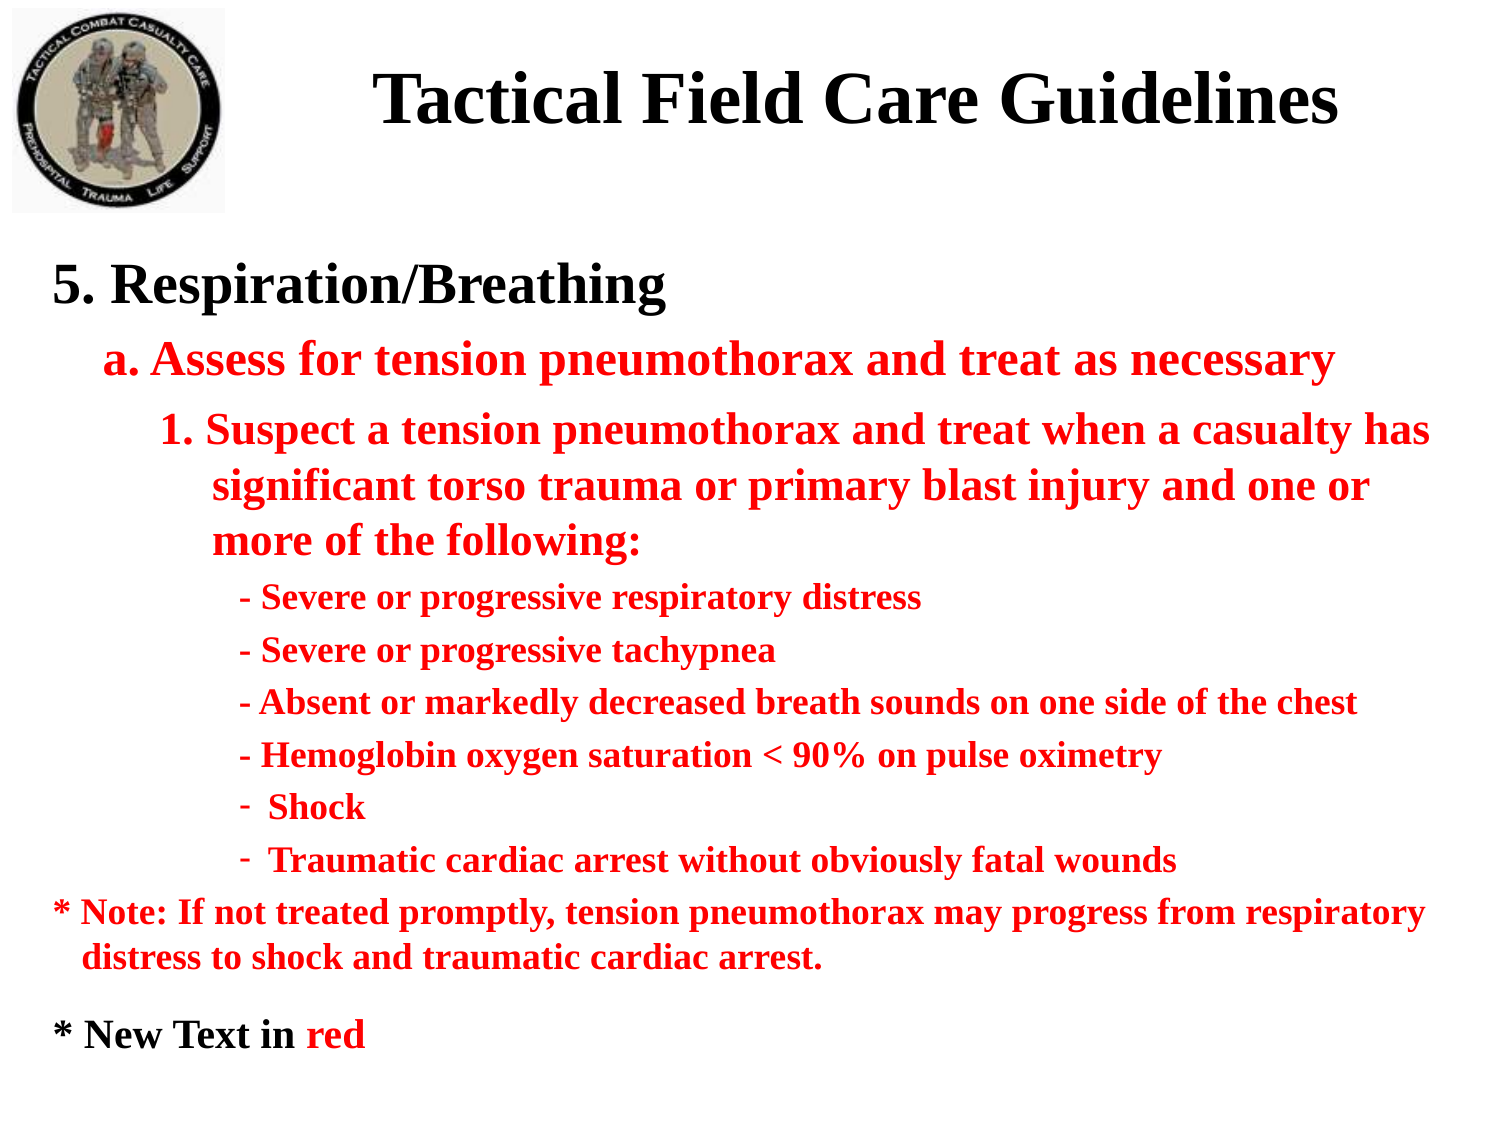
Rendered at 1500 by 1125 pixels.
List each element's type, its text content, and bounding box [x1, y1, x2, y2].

list 5. Respiration/Breathing a. Assess for tension pneumothorax and treat as necessary 1. Suspect a tension pneumothorax and treat when a casualty has significant torso trauma or primary blast injury and one or more of the following: - Severe or progressive respiratory distress - Severe or progressive tachypnea - Absent or markedly decreased breath sounds on one side of the chest - Hemoglobin oxygen saturation < 90% on pulse oximetry Shock Traumatic cardiac arrest without obviously fatal wounds * Note: If not treated promptly, tension pneumothorax may progress from respiratory distress to shock and traumatic cardiac arrest. * New Text in red [37, 237, 1463, 1077]
title Tactical Field Care Guidelines [212, 0, 1500, 188]
picture [12, 8, 225, 213]
